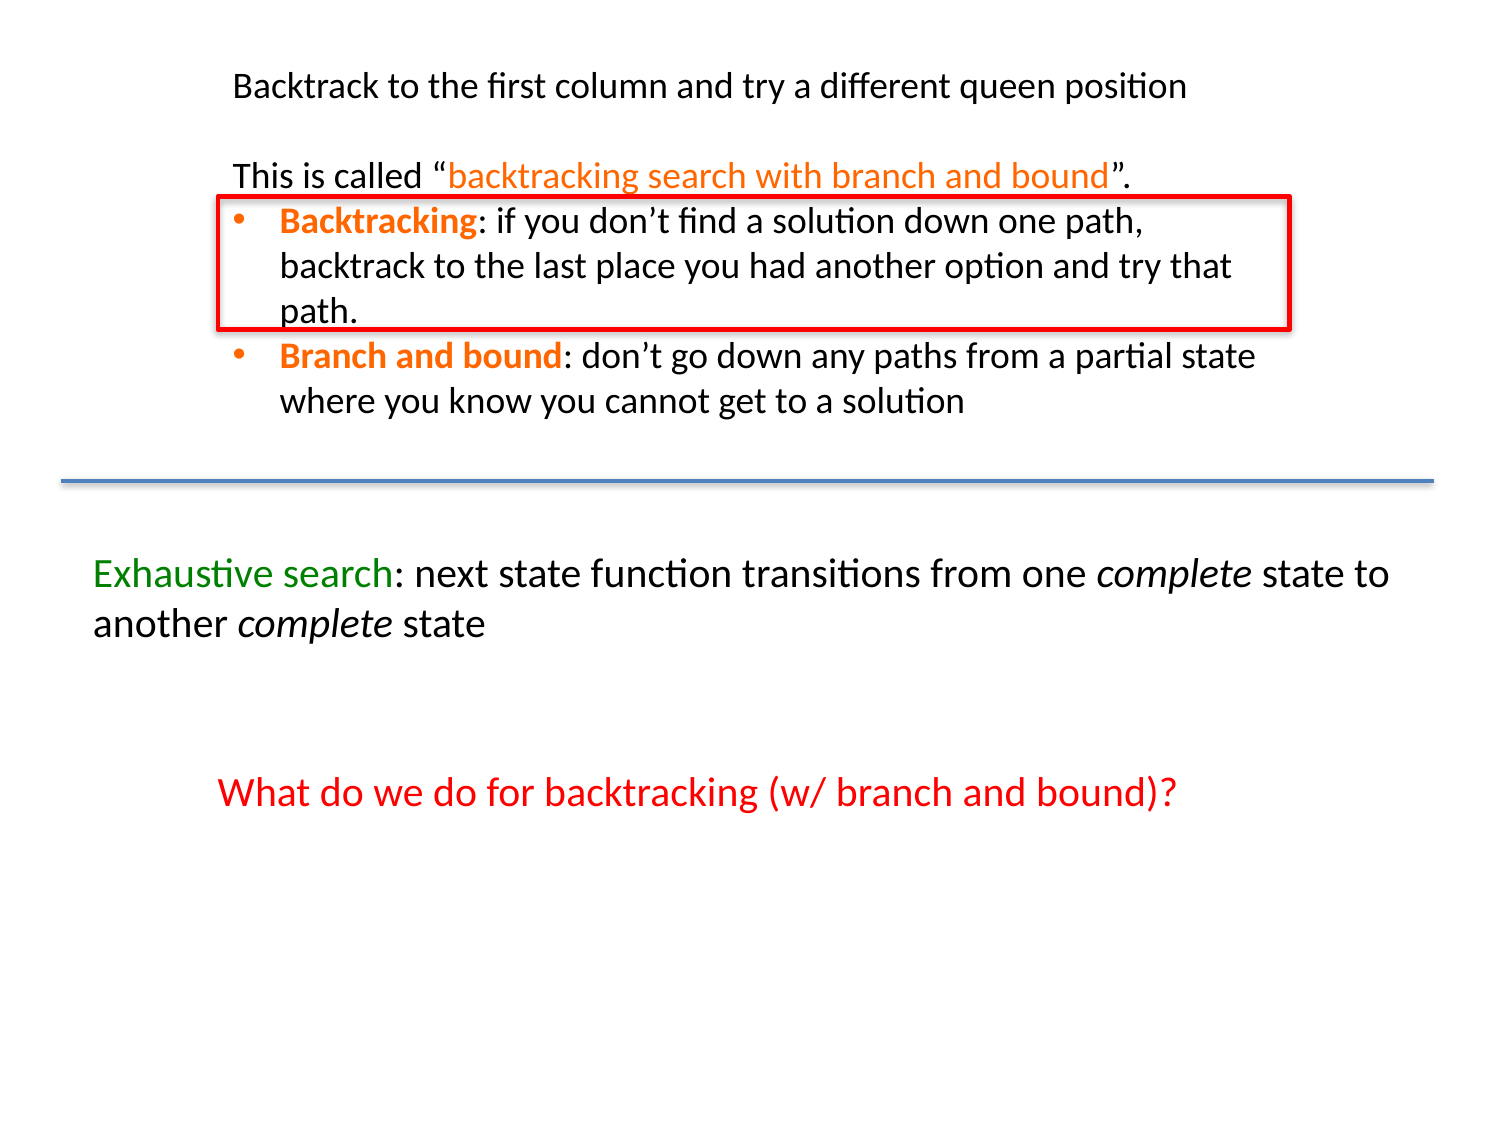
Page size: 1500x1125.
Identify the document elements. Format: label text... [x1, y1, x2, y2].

text_box Exhaustive search: next state function transitions from one complete state to another complete state [78, 538, 1422, 653]
text_box What do we do for backtracking (w/ branch and bound)? [203, 757, 1194, 823]
text_box Backtrack to the first column and try a different queen position This is called “backtracking search with branch and bound”. Backtracking: if you don’t find a solution down one path, backtrack to the last place you had another option and try that path. Branch and bound: don’t go down any paths from a partial state where you know you cannot get to a solution [217, 53, 1305, 429]
text_box [217, 195, 1291, 330]
